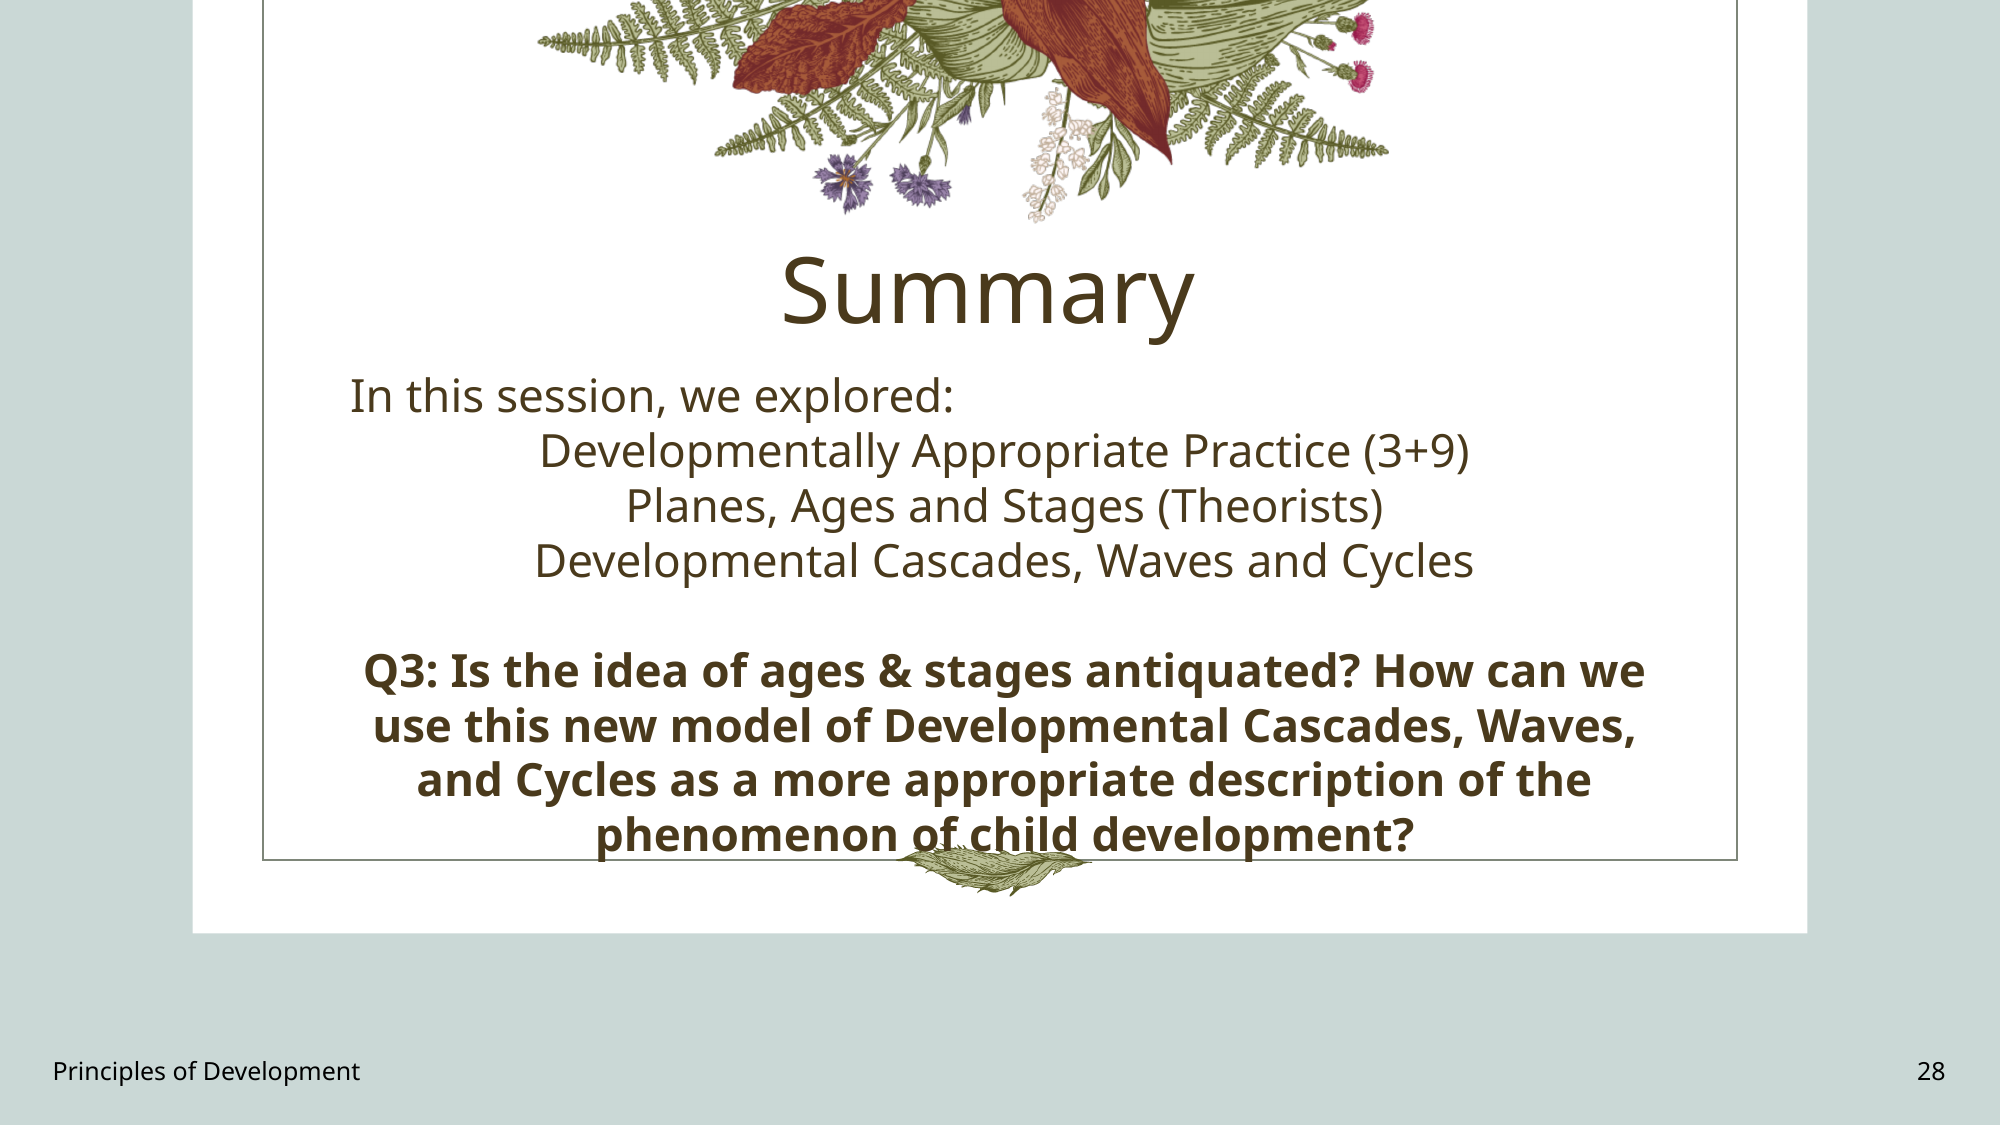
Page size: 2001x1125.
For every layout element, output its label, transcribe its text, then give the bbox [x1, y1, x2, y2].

slide_number 28 [1510, 1042, 1961, 1103]
list In this session, we explored: Developmentally Appropriate Practice (3+9) Planes, Ages and Stages (Theorists) Developmental Cascades, Waves and Cycles Q3: Is the idea of ages & stages antiquated? How can we use this new model of Developmental Cascades, Waves, and Cycles as a more appropriate description of the phenomenon of child development? [335, 359, 1675, 878]
footer Principles of Development [37, 1042, 713, 1103]
picture [894, 878, 1093, 897]
picture [535, 0, 1416, 228]
title Summary [286, 228, 1714, 360]
